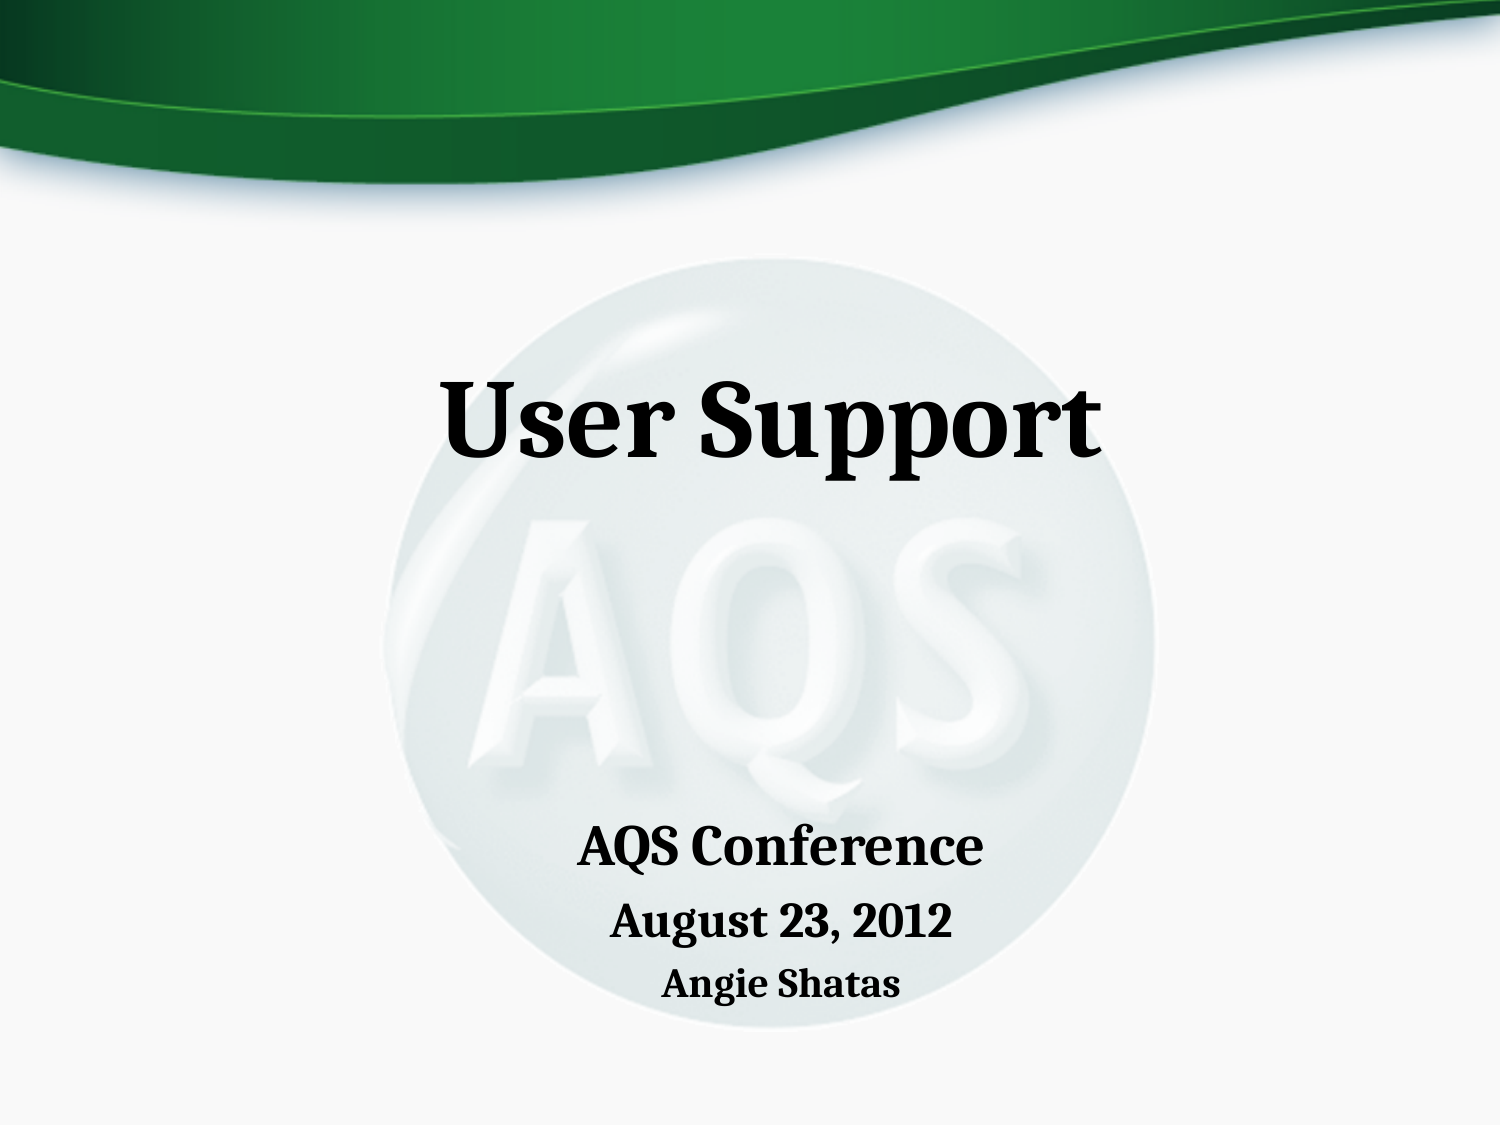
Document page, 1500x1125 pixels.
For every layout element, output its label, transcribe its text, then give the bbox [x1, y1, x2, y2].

picture [0, 0, 1500, 1125]
subtitle AQS Conference August 23, 2012 Angie Shatas [274, 799, 1288, 1088]
text_box User Support [399, 337, 1143, 488]
